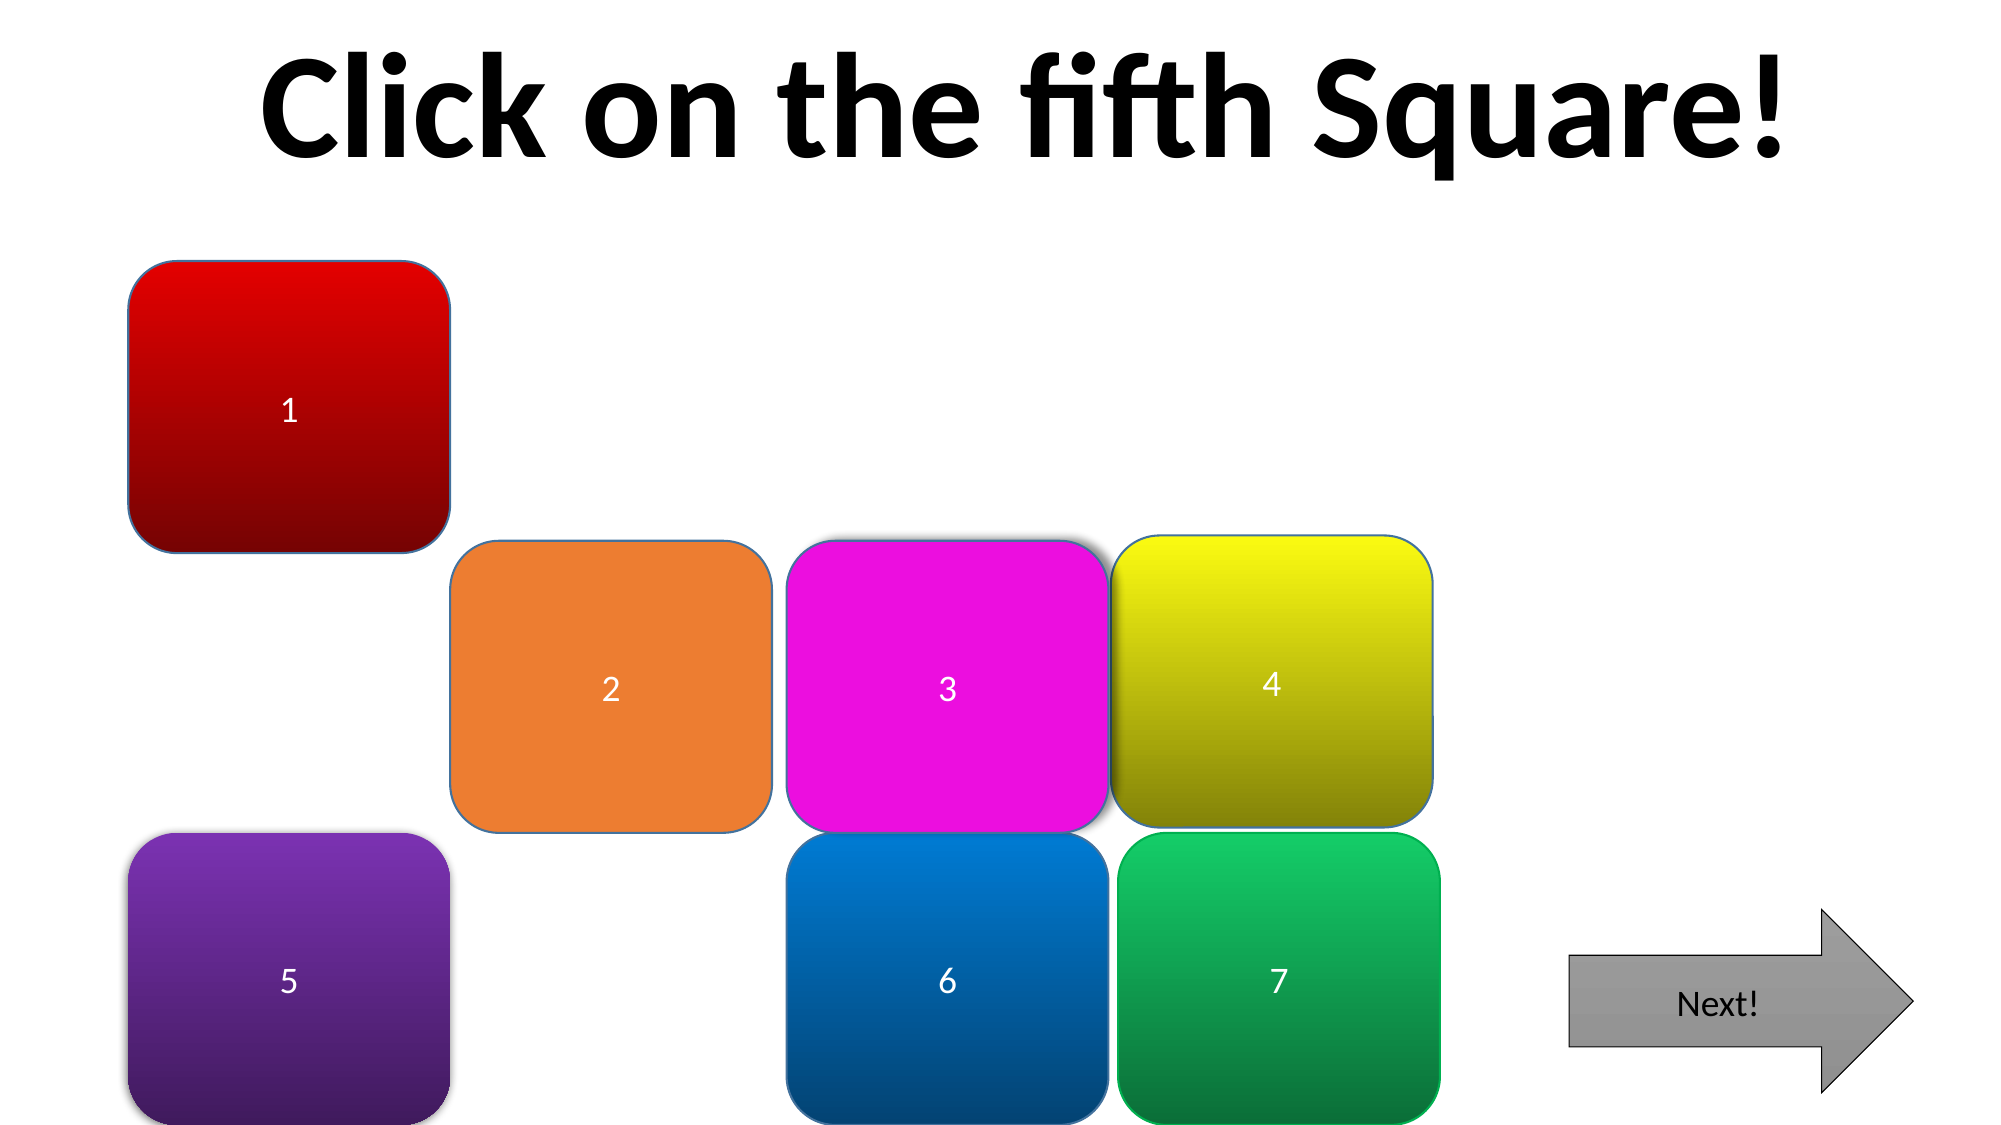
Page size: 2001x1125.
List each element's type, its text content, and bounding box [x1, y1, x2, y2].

text_box 6 [785, 833, 1110, 1125]
text_box Click on the fifth Square! [245, 0, 1810, 195]
text_box 1 [127, 259, 452, 555]
text_box 4 [1116, 534, 1434, 829]
text_box Next! [1568, 908, 1915, 1094]
text_box 7 [1117, 831, 1441, 1125]
text_box 5 [128, 832, 451, 1125]
text_box 2 [449, 539, 774, 834]
text_box 3 [785, 539, 1110, 834]
